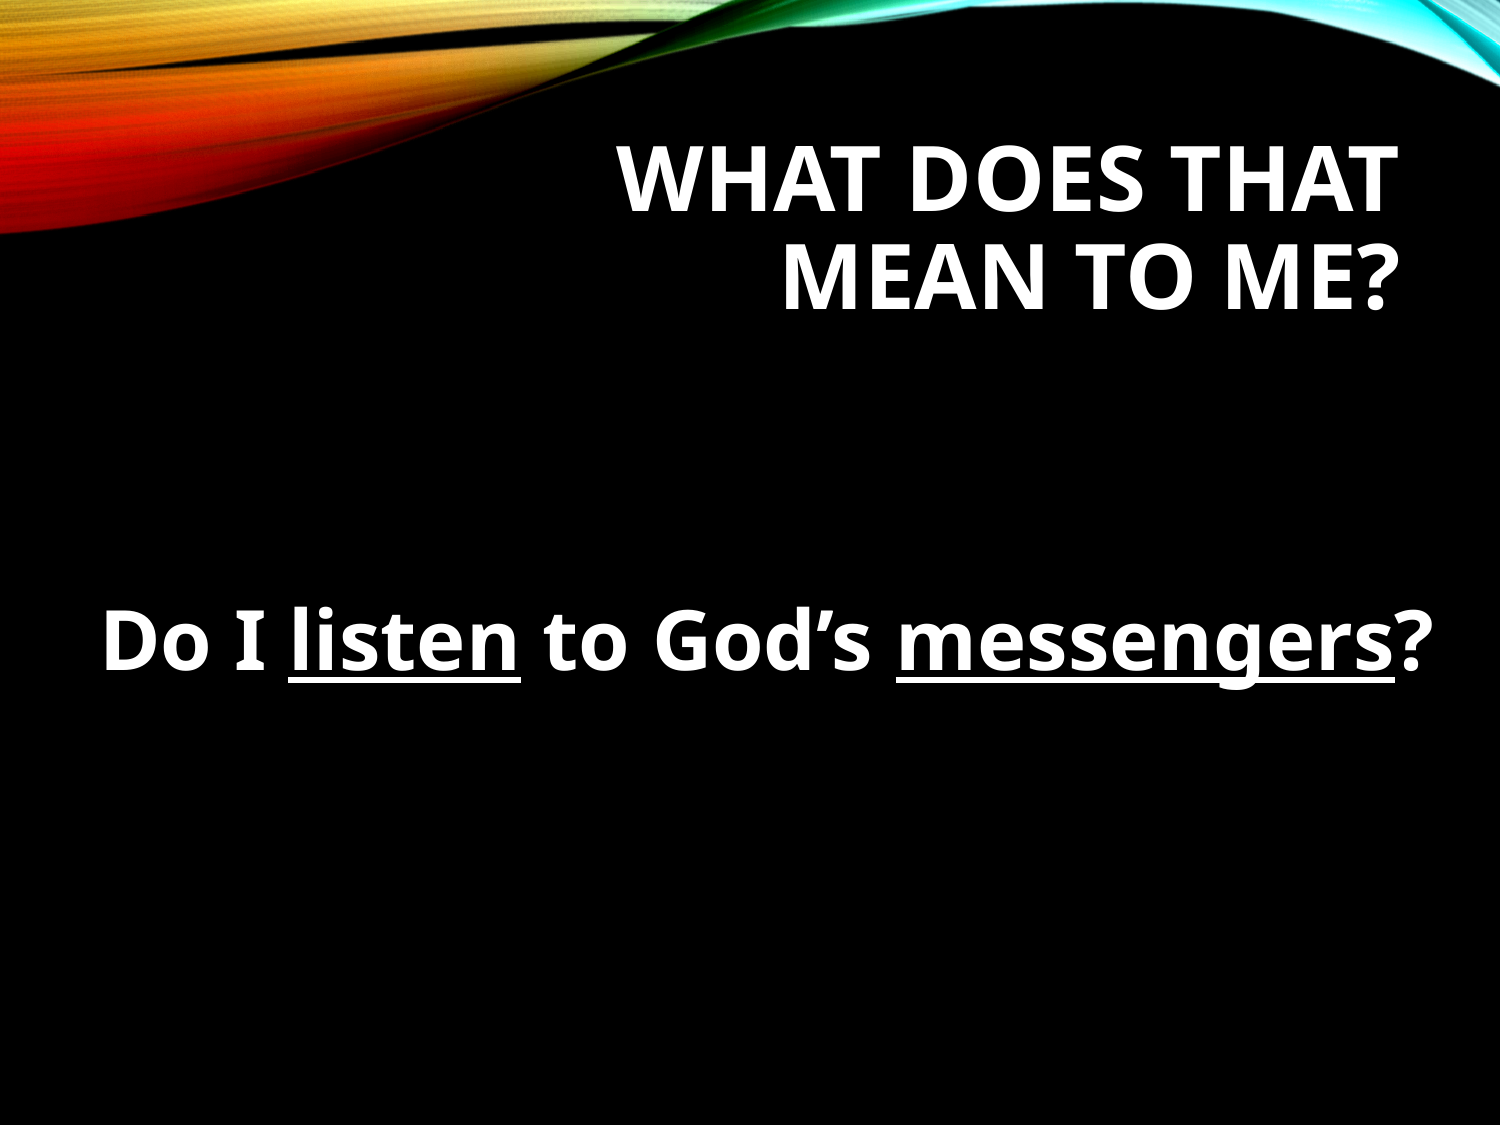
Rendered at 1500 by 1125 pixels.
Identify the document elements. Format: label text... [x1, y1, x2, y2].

list Do I listen to God’s messengers? [84, 360, 1488, 1100]
picture [0, 0, 1500, 237]
title What does that mean to me? [356, 125, 1416, 338]
